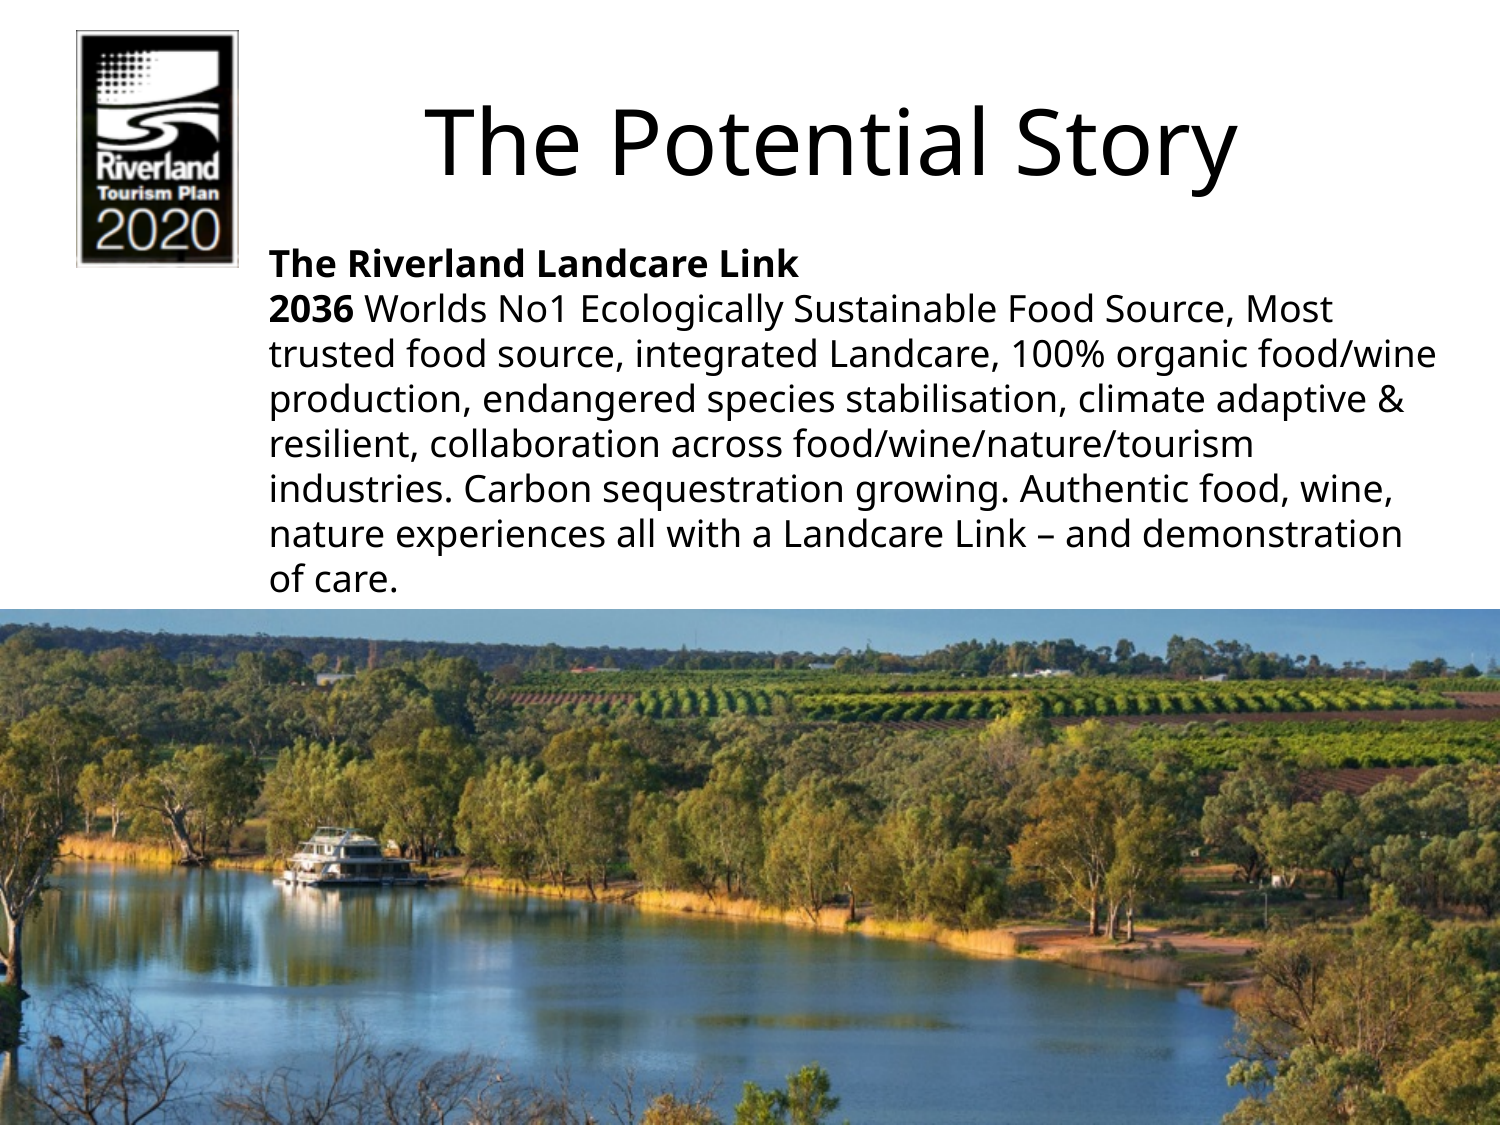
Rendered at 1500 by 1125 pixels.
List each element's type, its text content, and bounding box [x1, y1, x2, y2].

title The Potential Story [243, 45, 1425, 233]
picture [76, 30, 239, 268]
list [0, 609, 1500, 1125]
text_box The Riverland Landcare Link 2036 Worlds No1 Ecologically Sustainable Food Source, Most trusted food source, integrated Landcare, 100% organic food/wine production, endangered species stabilisation, climate adaptive & resilient, collaboration across food/wine/nature/tourism industries. Carbon sequestration growing. Authentic food, wine, nature experiences all with a Landcare Link – and demonstration of care. Plans to assist – Annual Marketing Plan, TRA/SATC Reports, Riverland Visitor Surveys [253, 232, 1459, 608]
